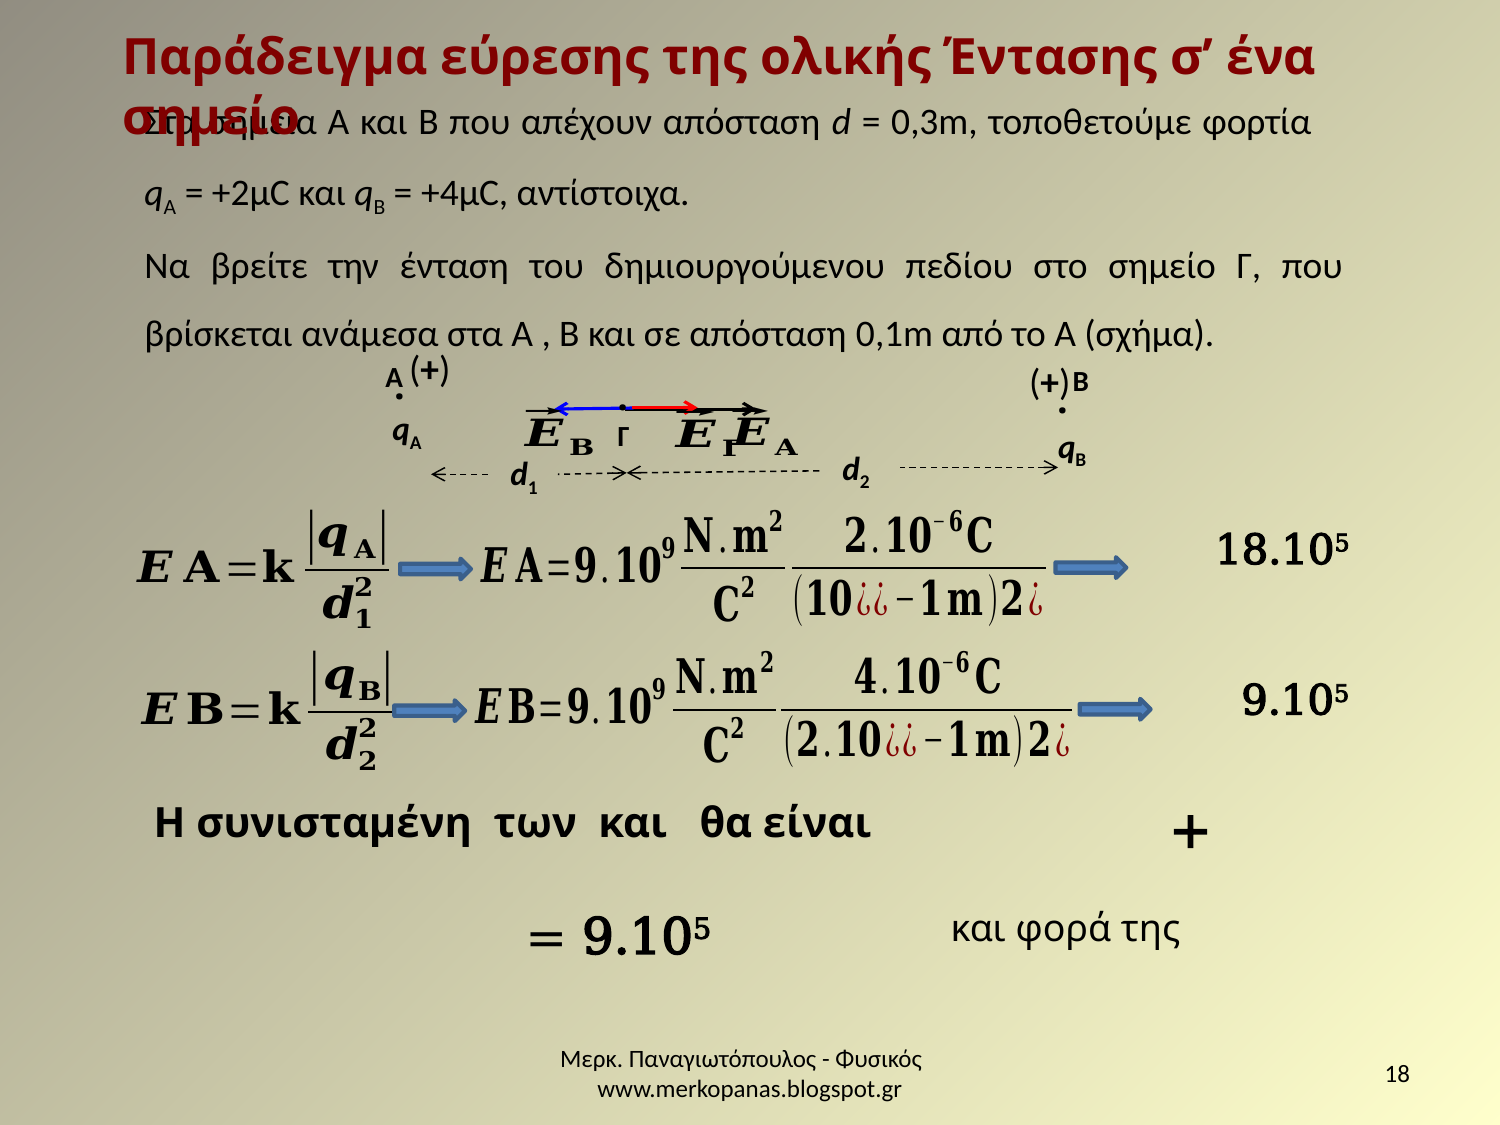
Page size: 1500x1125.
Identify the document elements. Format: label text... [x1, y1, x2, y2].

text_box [359, 337, 1141, 501]
footer Μερκ. Παναγιωτόπουλος - Φυσικός www.merkopanas.blogspot.gr [512, 1042, 988, 1103]
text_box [138, 787, 1360, 872]
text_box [394, 645, 1075, 773]
text_box Στα σημεία Α και Β που απέχουν απόσταση d = 0,3m, τοποθετούμε φορτία qA = +2μC και qB = +4μC, αντίστοιχα. Να βρείτε την ένταση του δημιουργούμενου πεδίου στο σημείο Γ, που βρίσκεται ανάμεσα στα Α , Β και σε απόσταση 0,1m από το Α (σχήμα). [129, 153, 1359, 362]
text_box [1055, 514, 1421, 603]
slide_number 18 [1074, 1042, 1425, 1103]
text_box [399, 510, 1049, 632]
text_box Παράδειγμα εύρεσης της ολικής Έντασης σ’ ένα σημείο [107, 17, 1443, 153]
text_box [1079, 665, 1421, 754]
